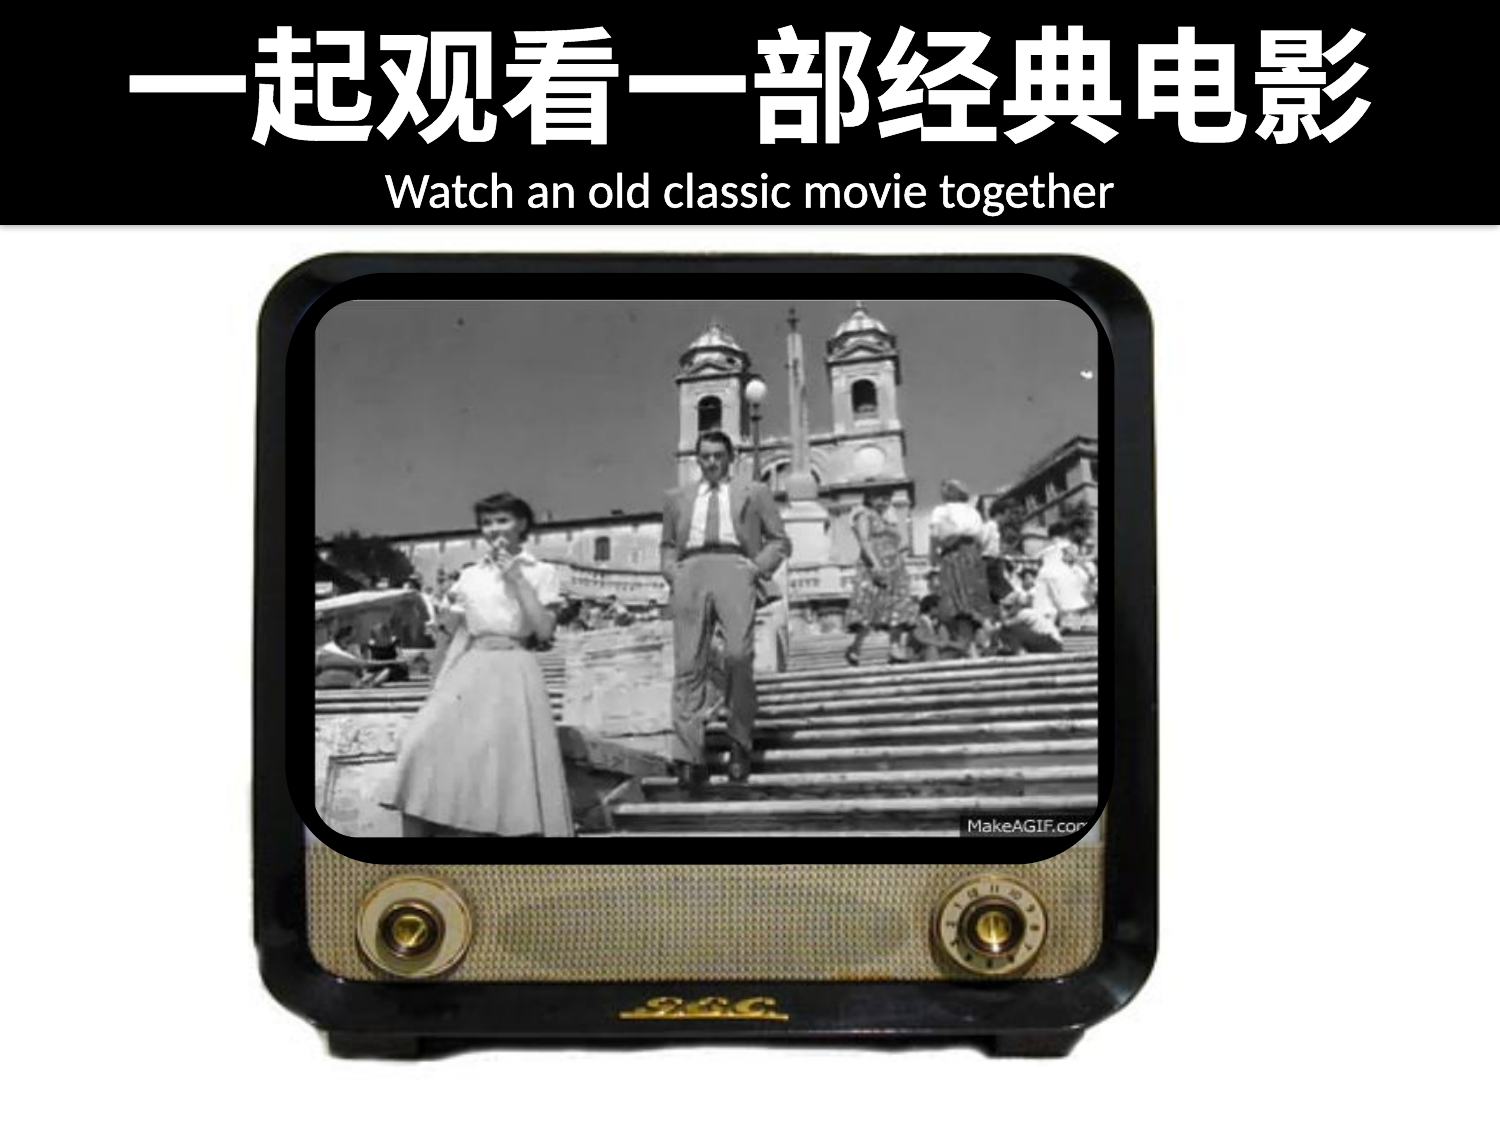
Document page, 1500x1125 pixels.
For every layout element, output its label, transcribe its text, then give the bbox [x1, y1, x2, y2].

picture [187, 187, 1226, 1093]
title 一起观看一部经典电影 Watch an old classic movie together [0, 0, 1500, 225]
